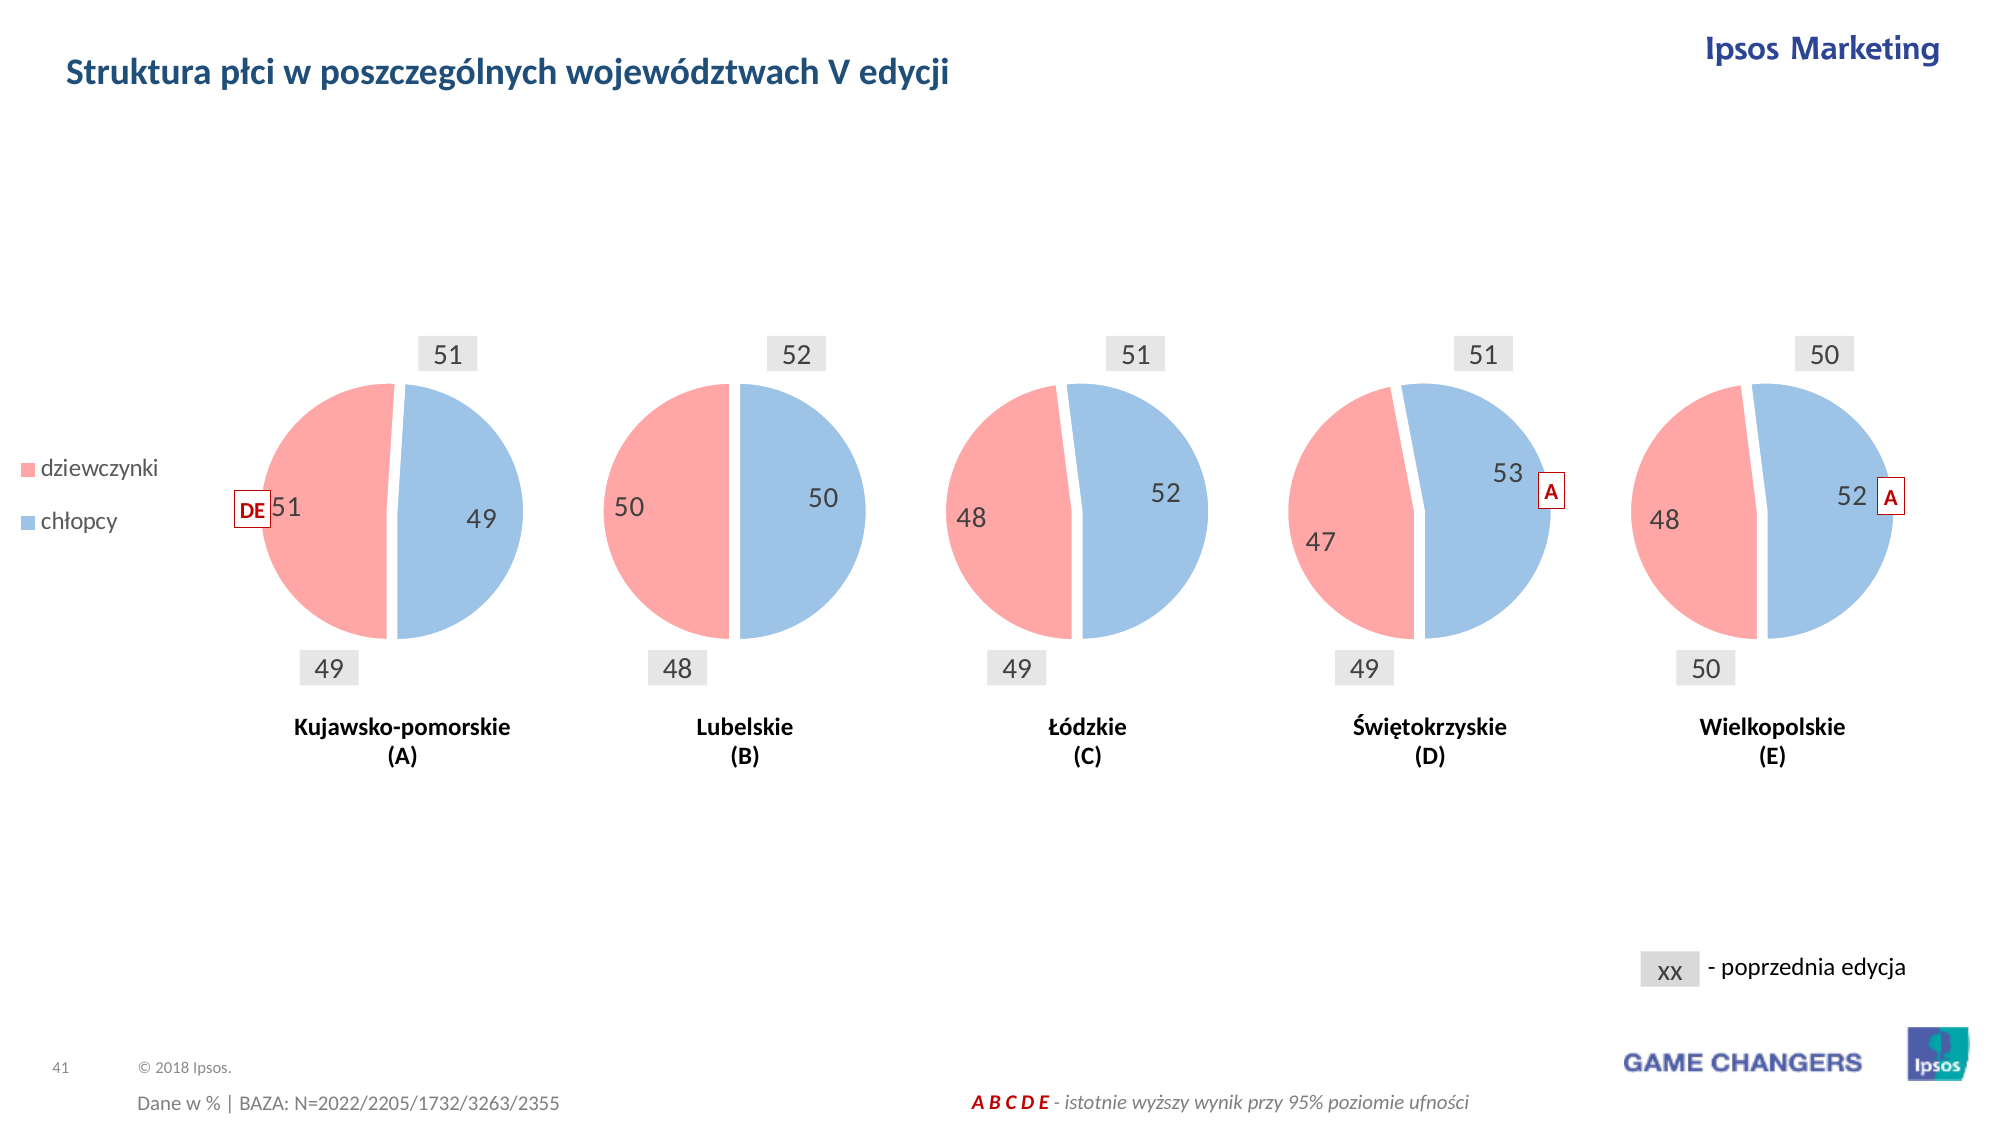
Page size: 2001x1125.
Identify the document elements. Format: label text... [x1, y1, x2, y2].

picture [1902, 1027, 1970, 1081]
text_box 51 [418, 335, 478, 365]
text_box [1640, 950, 1910, 987]
table_header Wielkopolskie (E) [1601, 711, 1944, 772]
text_box 50 [1795, 335, 1855, 365]
text_box Dane w % | BAZA: N=2022/2205/1732/3263/2355 [122, 1081, 1152, 1122]
table_header Łódzkie (C) [916, 711, 1259, 772]
text_box A B C D E - istotnie wyższy wynik przy 95% poziomie ufności [967, 1093, 1617, 1114]
text_box 50 [1676, 667, 1736, 686]
table_header Świętokrzyskie (D) [1259, 711, 1601, 772]
text_box 49 [987, 667, 1047, 686]
picture [1685, 21, 1960, 76]
chart [219, 365, 1957, 667]
text_box 49 [1335, 667, 1394, 686]
list Struktura płci w poszczególnych województwach V edycji [51, 44, 1519, 94]
table_header Kujawsko-pomorskie (A) [231, 711, 574, 772]
text_box 48 [648, 667, 708, 686]
text_box 49 [299, 667, 359, 686]
text_box 52 [767, 335, 827, 365]
picture [1624, 1035, 1871, 1081]
text_box 51 [1453, 335, 1513, 365]
chart [0, 427, 180, 565]
table_header Lubelskie (B) [574, 711, 916, 772]
text_box 51 [1106, 335, 1166, 365]
